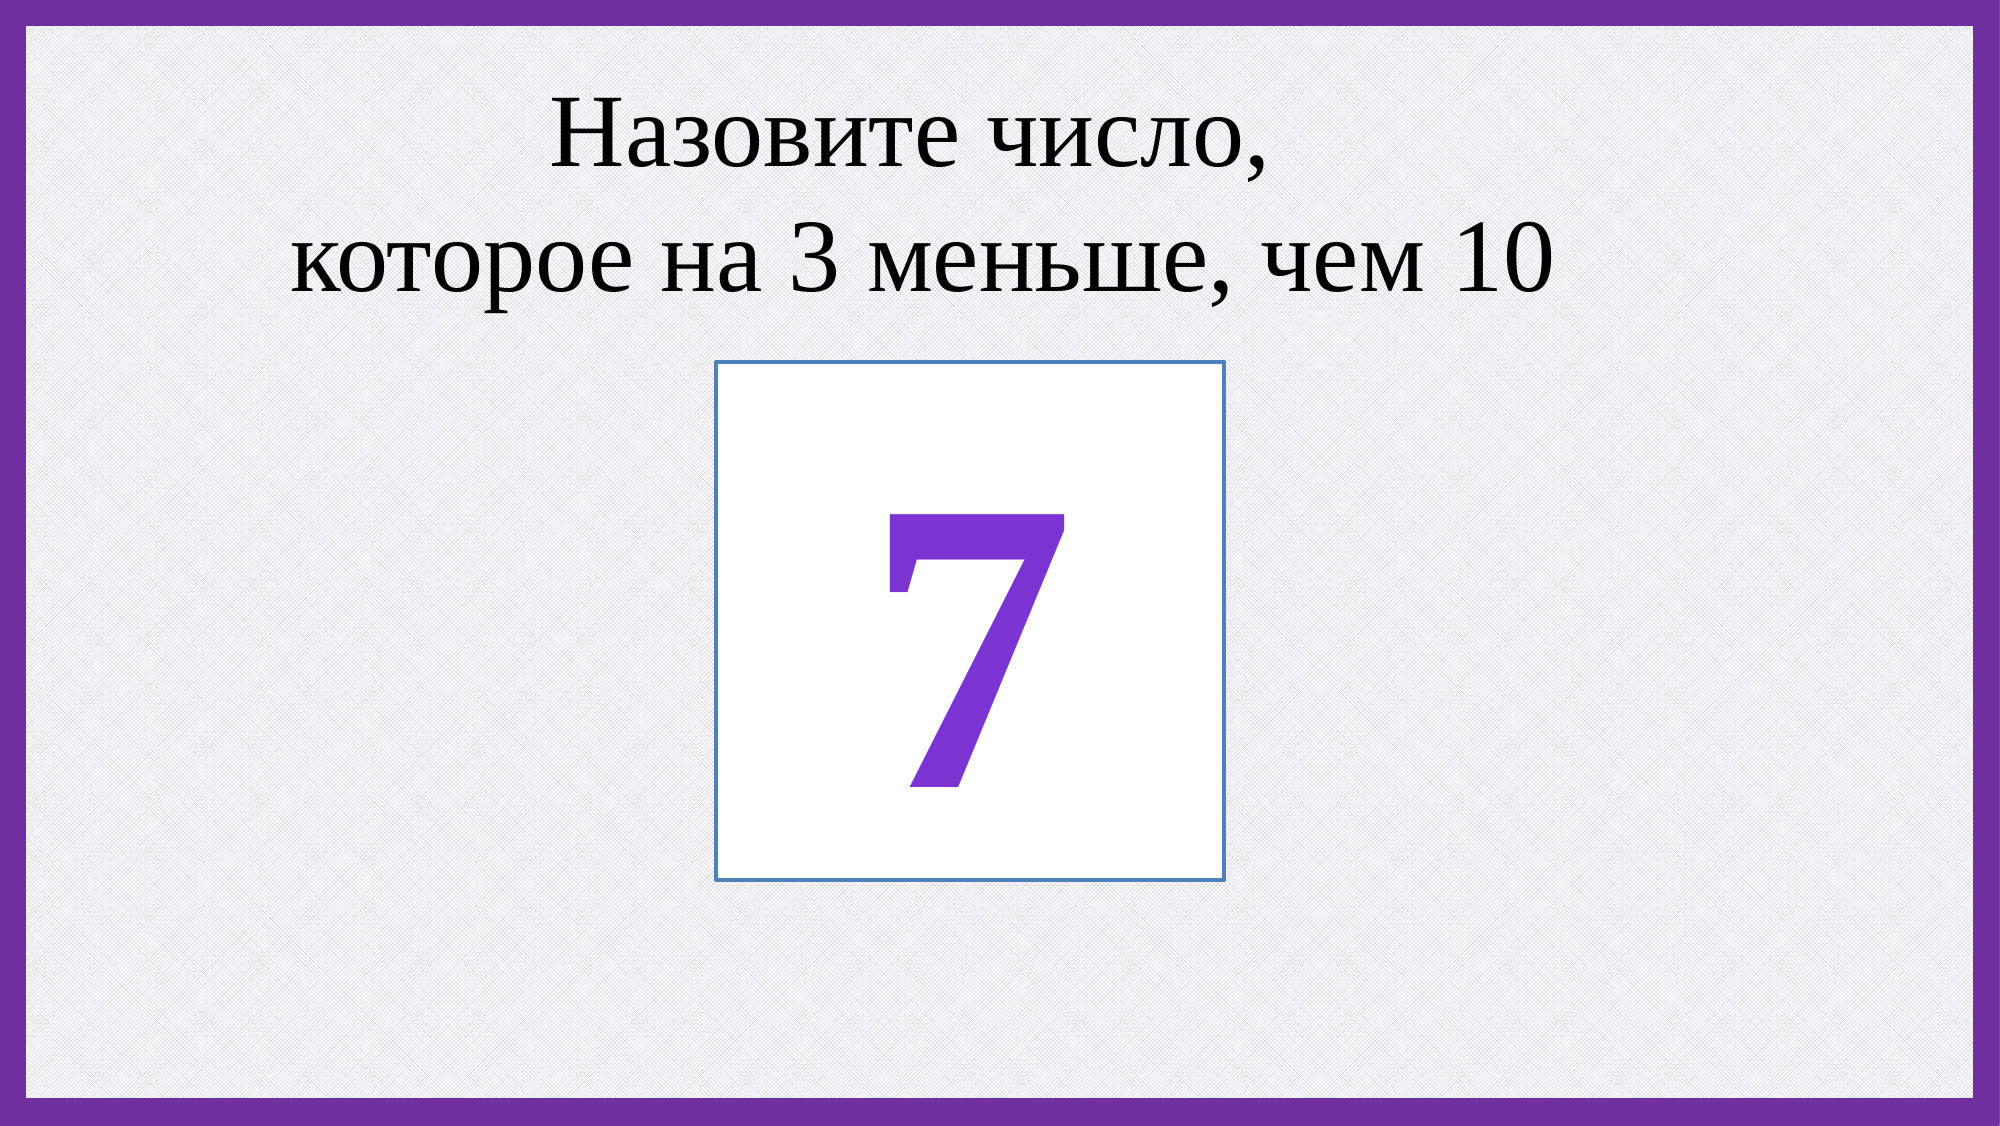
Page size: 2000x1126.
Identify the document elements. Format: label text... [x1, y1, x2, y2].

text_box Назовите число, которое на 3 меньше, чем 10 [249, 54, 1572, 320]
text_box 7 [714, 360, 1226, 882]
